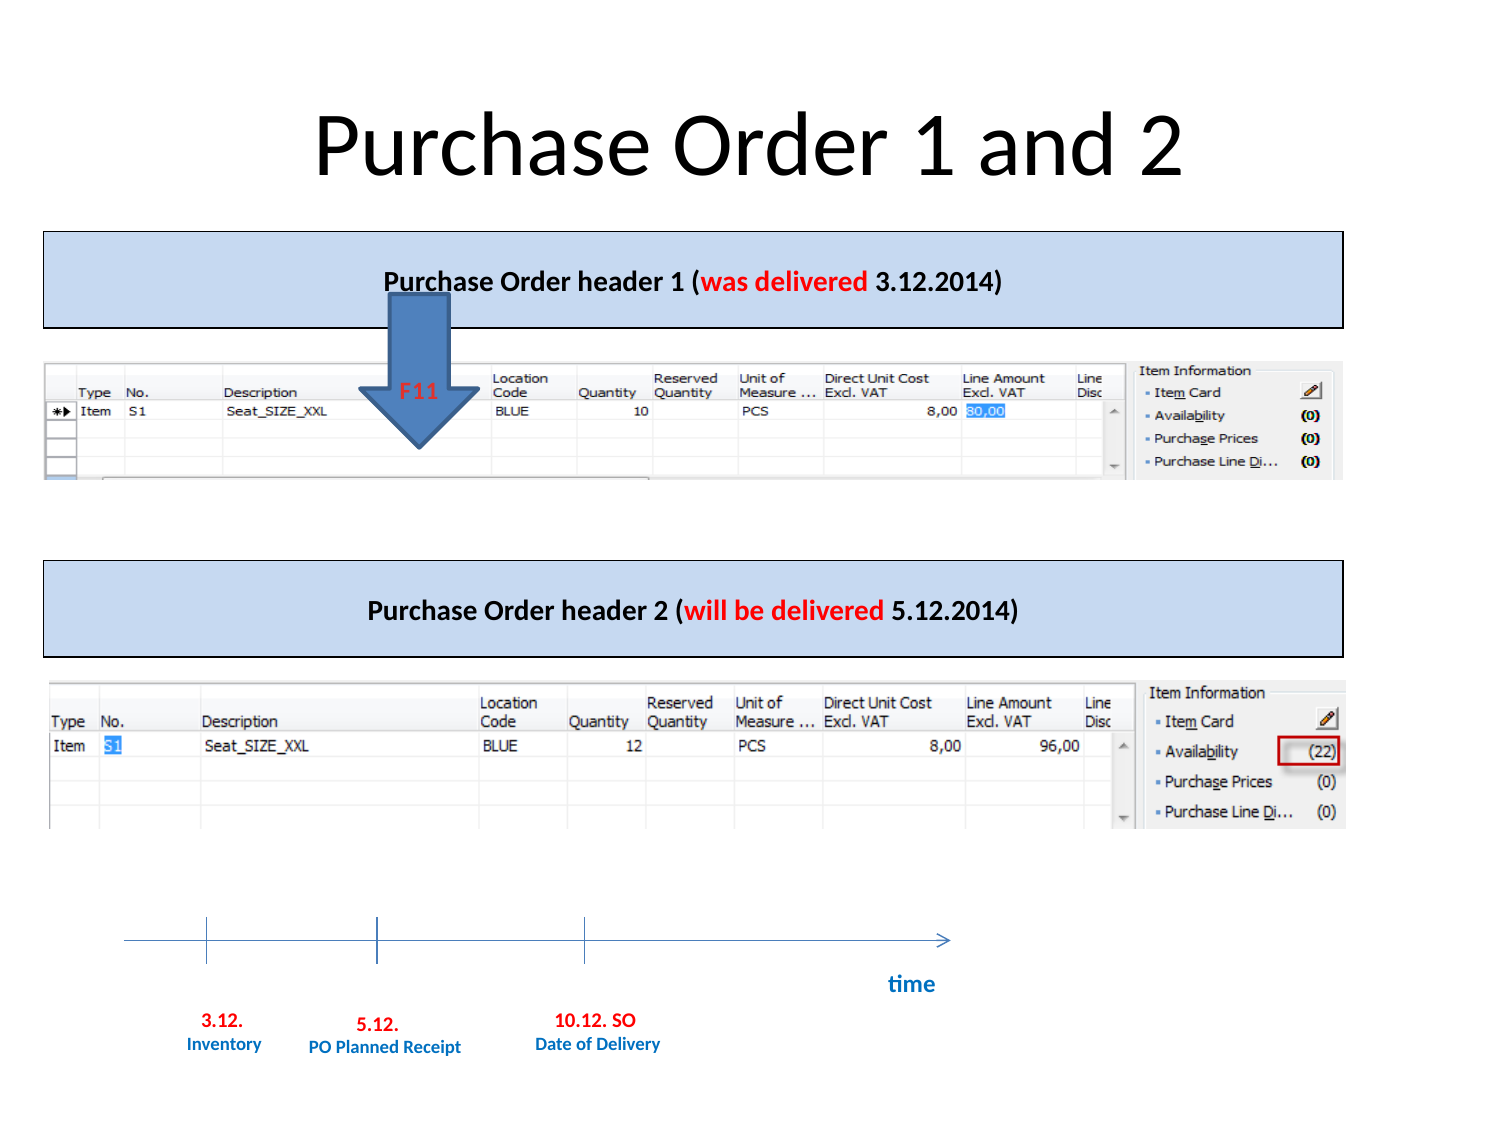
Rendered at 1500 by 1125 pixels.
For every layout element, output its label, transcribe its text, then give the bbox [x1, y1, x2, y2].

text_box 5.12. PO Planned Receipt [294, 1002, 483, 1066]
text_box time [873, 959, 951, 1005]
text_box Purchase Order header 1 (was delivered 3.12.2014) [43, 231, 1343, 328]
picture [48, 680, 1346, 830]
text_box [387, 291, 451, 360]
picture [43, 361, 1344, 480]
text_box 10.12. SO Date of Delivery [520, 999, 680, 1062]
text_box 3.12. Inventory [172, 999, 277, 1062]
text_box Purchase Order header 2 (will be delivered 5.12.2014) [43, 560, 1343, 657]
title Purchase Order 1 and 2 [75, 45, 1425, 233]
